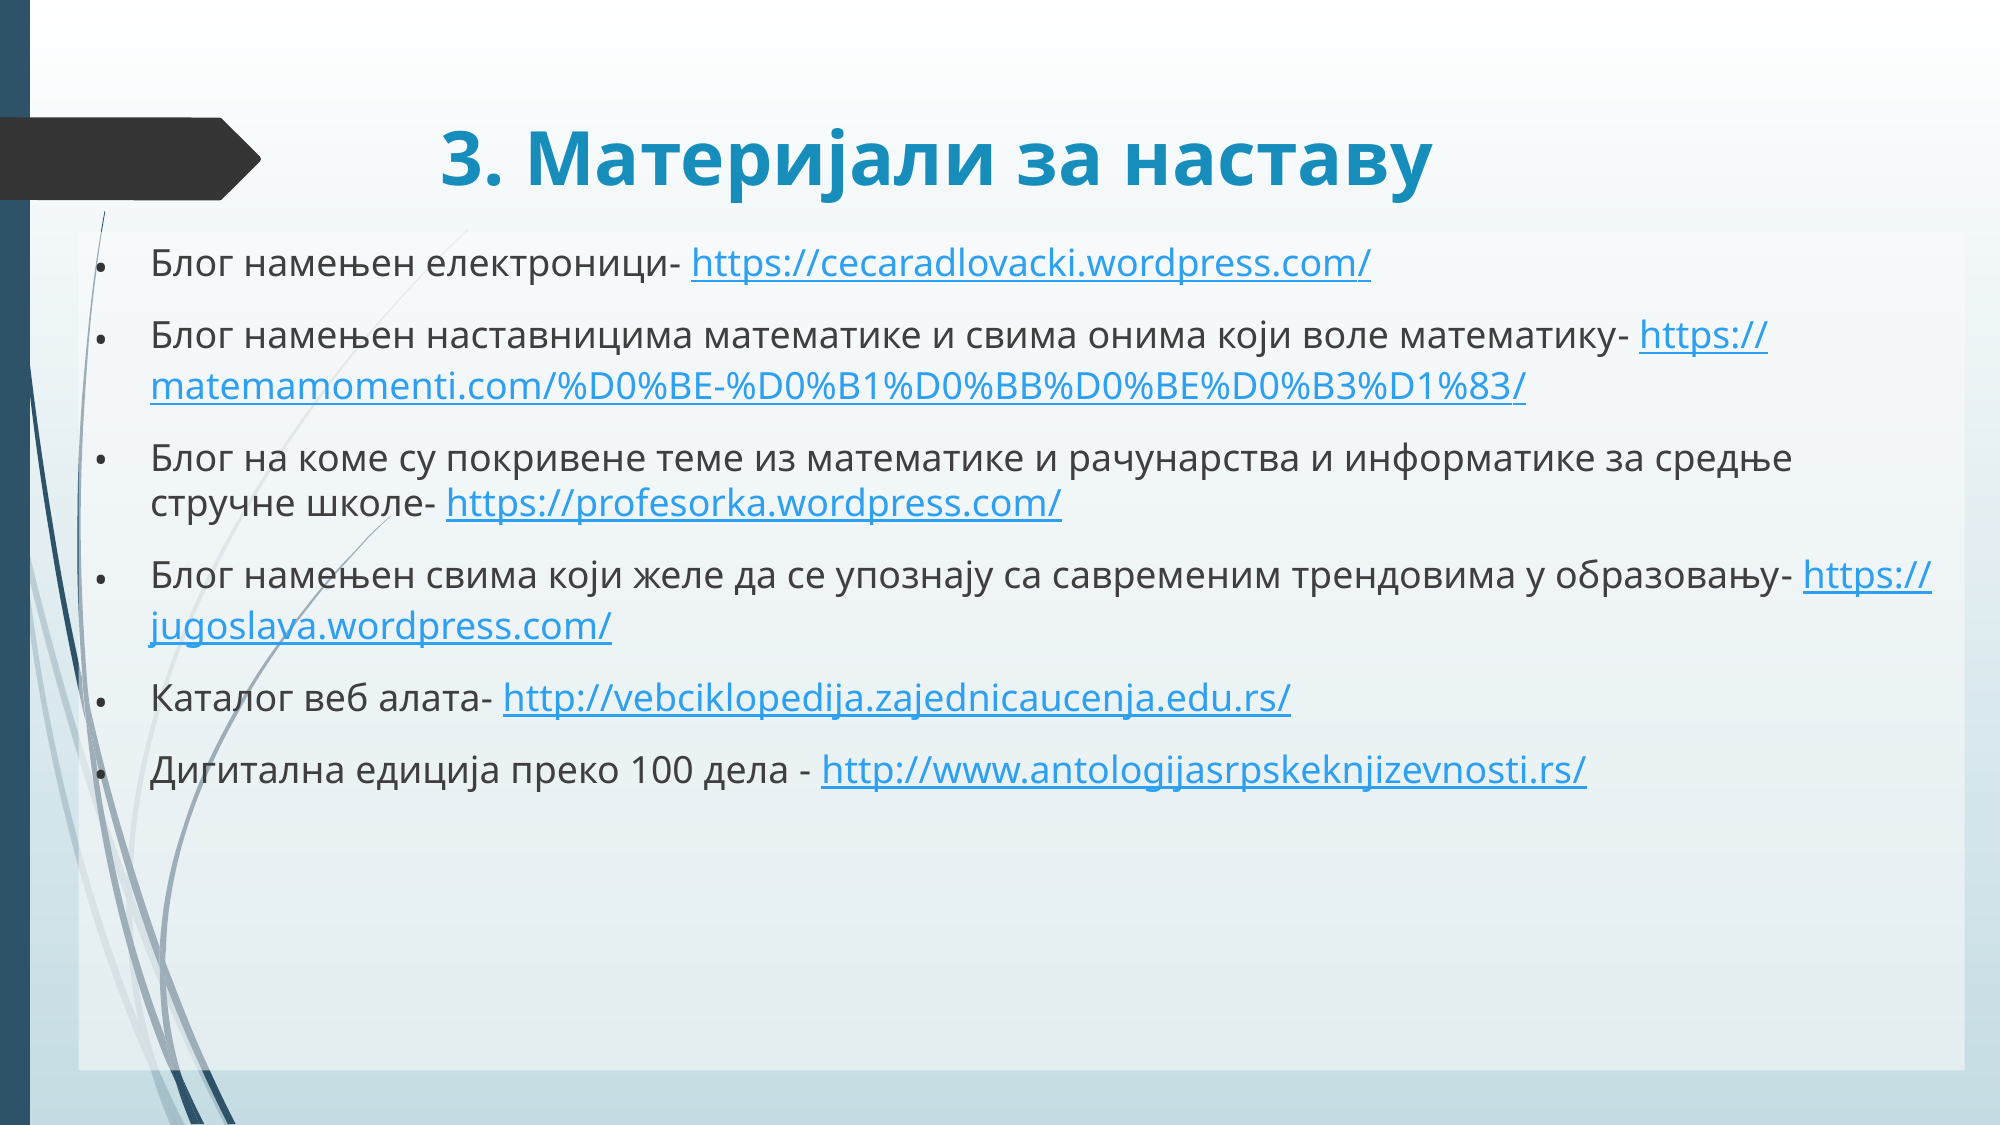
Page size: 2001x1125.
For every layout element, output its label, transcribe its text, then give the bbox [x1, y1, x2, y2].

title 3. Материјали за наставу [425, 102, 1888, 231]
list Блог намењен електроници- https://cecaradlovacki.wordpress.com/ Блог намењен наставницима математике и свима онима који воле математику- https://matemamomenti.com/%D0%BE-%D0%B1%D0%BB%D0%BE%D0%B3%D1%83/ Блог на коме су покривене теме из математике и рачунарства и информатике за средње стручне школе- https://profesorka.wordpress.com/ Блог намењен свима који желе да се упознају са савременим трендовима у образовању- https://jugoslava.wordpress.com/ Каталог веб алата- http://vebciklopedija.zajednicaucenja.edu.rs/ Дигитална едиција преко 100 дела - http://www.antologijasrpskeknjizevnosti.rs/ [78, 231, 1965, 1071]
